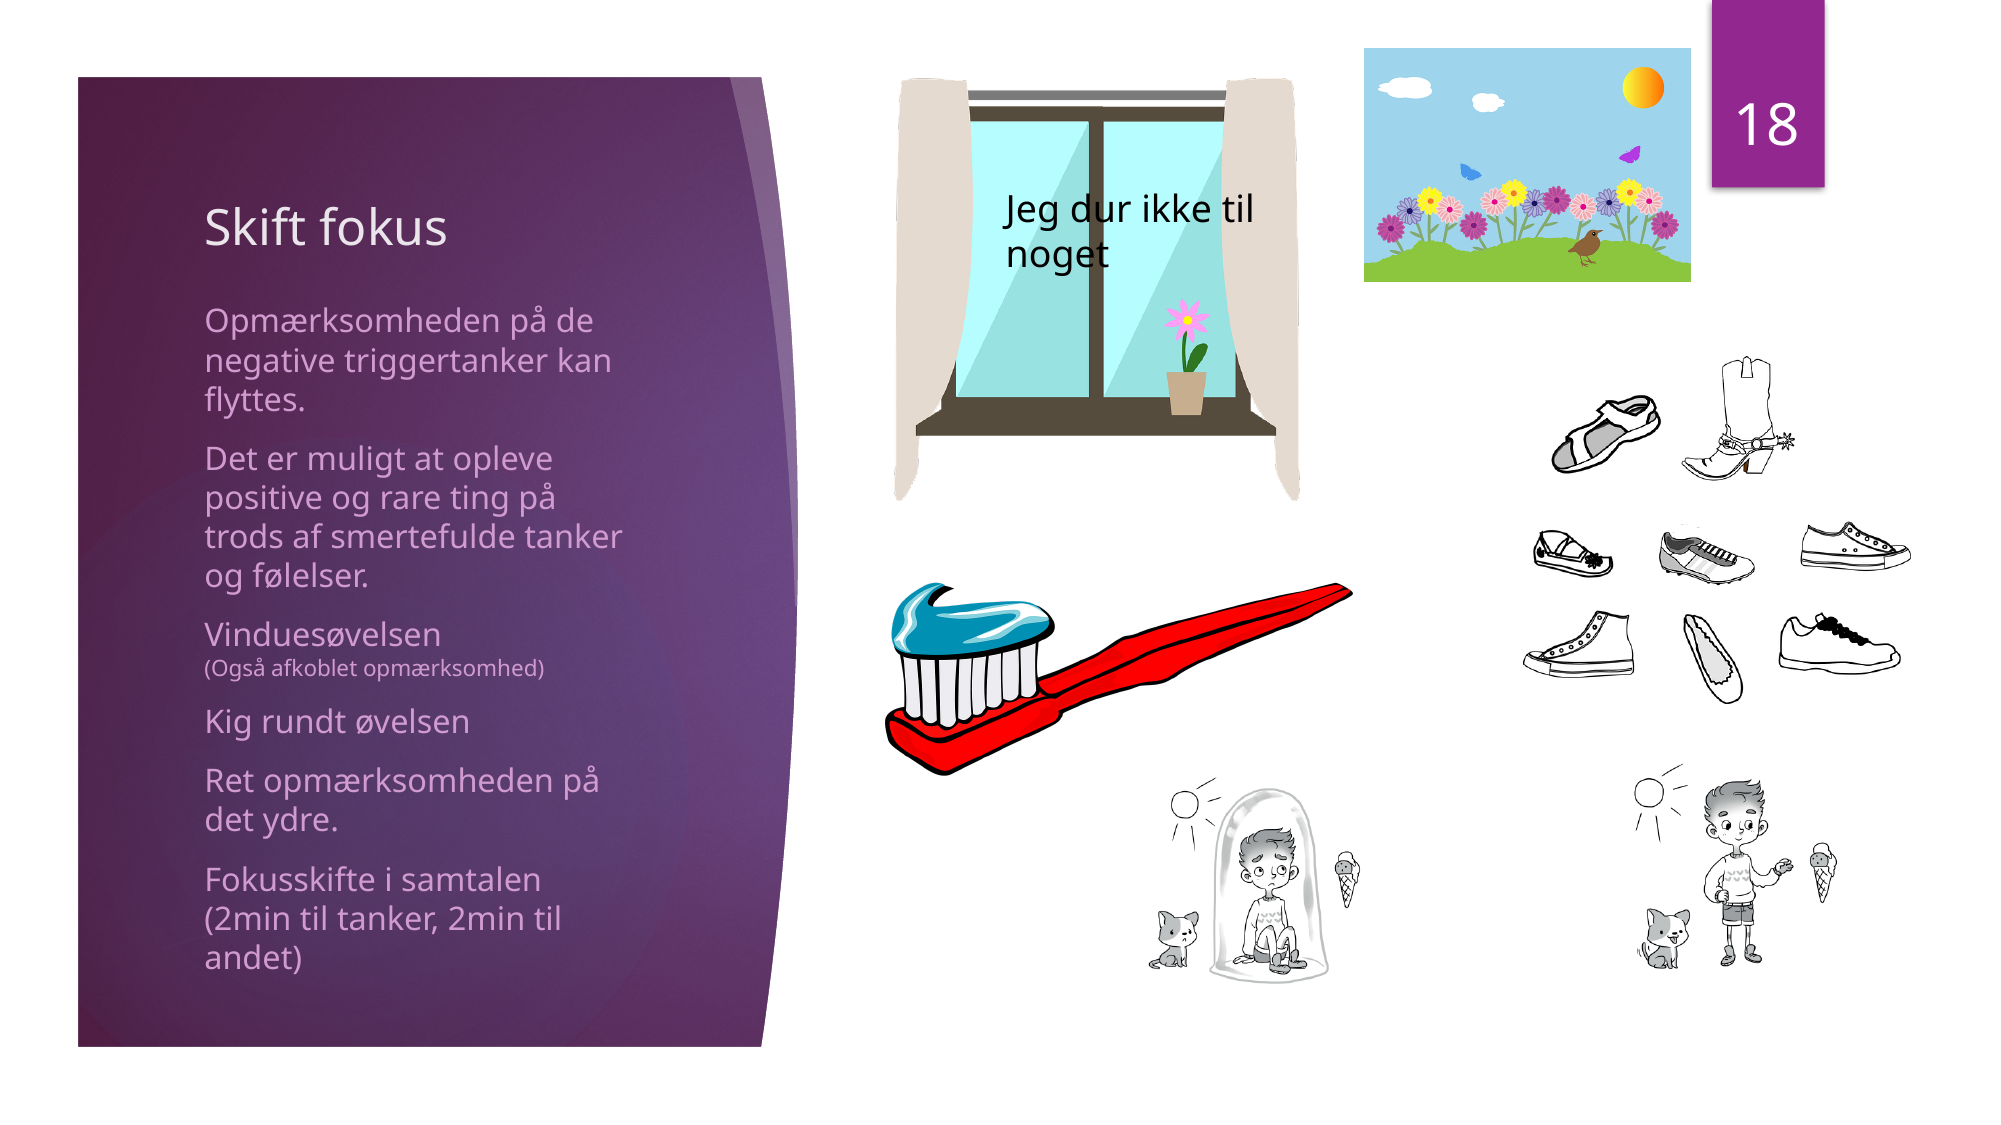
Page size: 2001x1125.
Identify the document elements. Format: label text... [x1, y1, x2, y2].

slide_number 18 [1698, 48, 1836, 175]
picture [1523, 355, 1911, 705]
picture [884, 562, 1850, 996]
list Opmærksomheden på de negative triggertanker kan flyttes. Det er muligt at opleve positive og rare ting på trods af smertefulde tanker og følelser. Vinduesøvelsen (Også afkoblet opmærksomhed) Kig rundt øvelsen Ret opmærksomheden på det ydre. Fokusskifte i samtalen (2min til tanker, 2min til andet) [189, 292, 648, 989]
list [871, 69, 1330, 512]
picture [1363, 48, 1691, 283]
title Skift fokus [189, 158, 648, 292]
